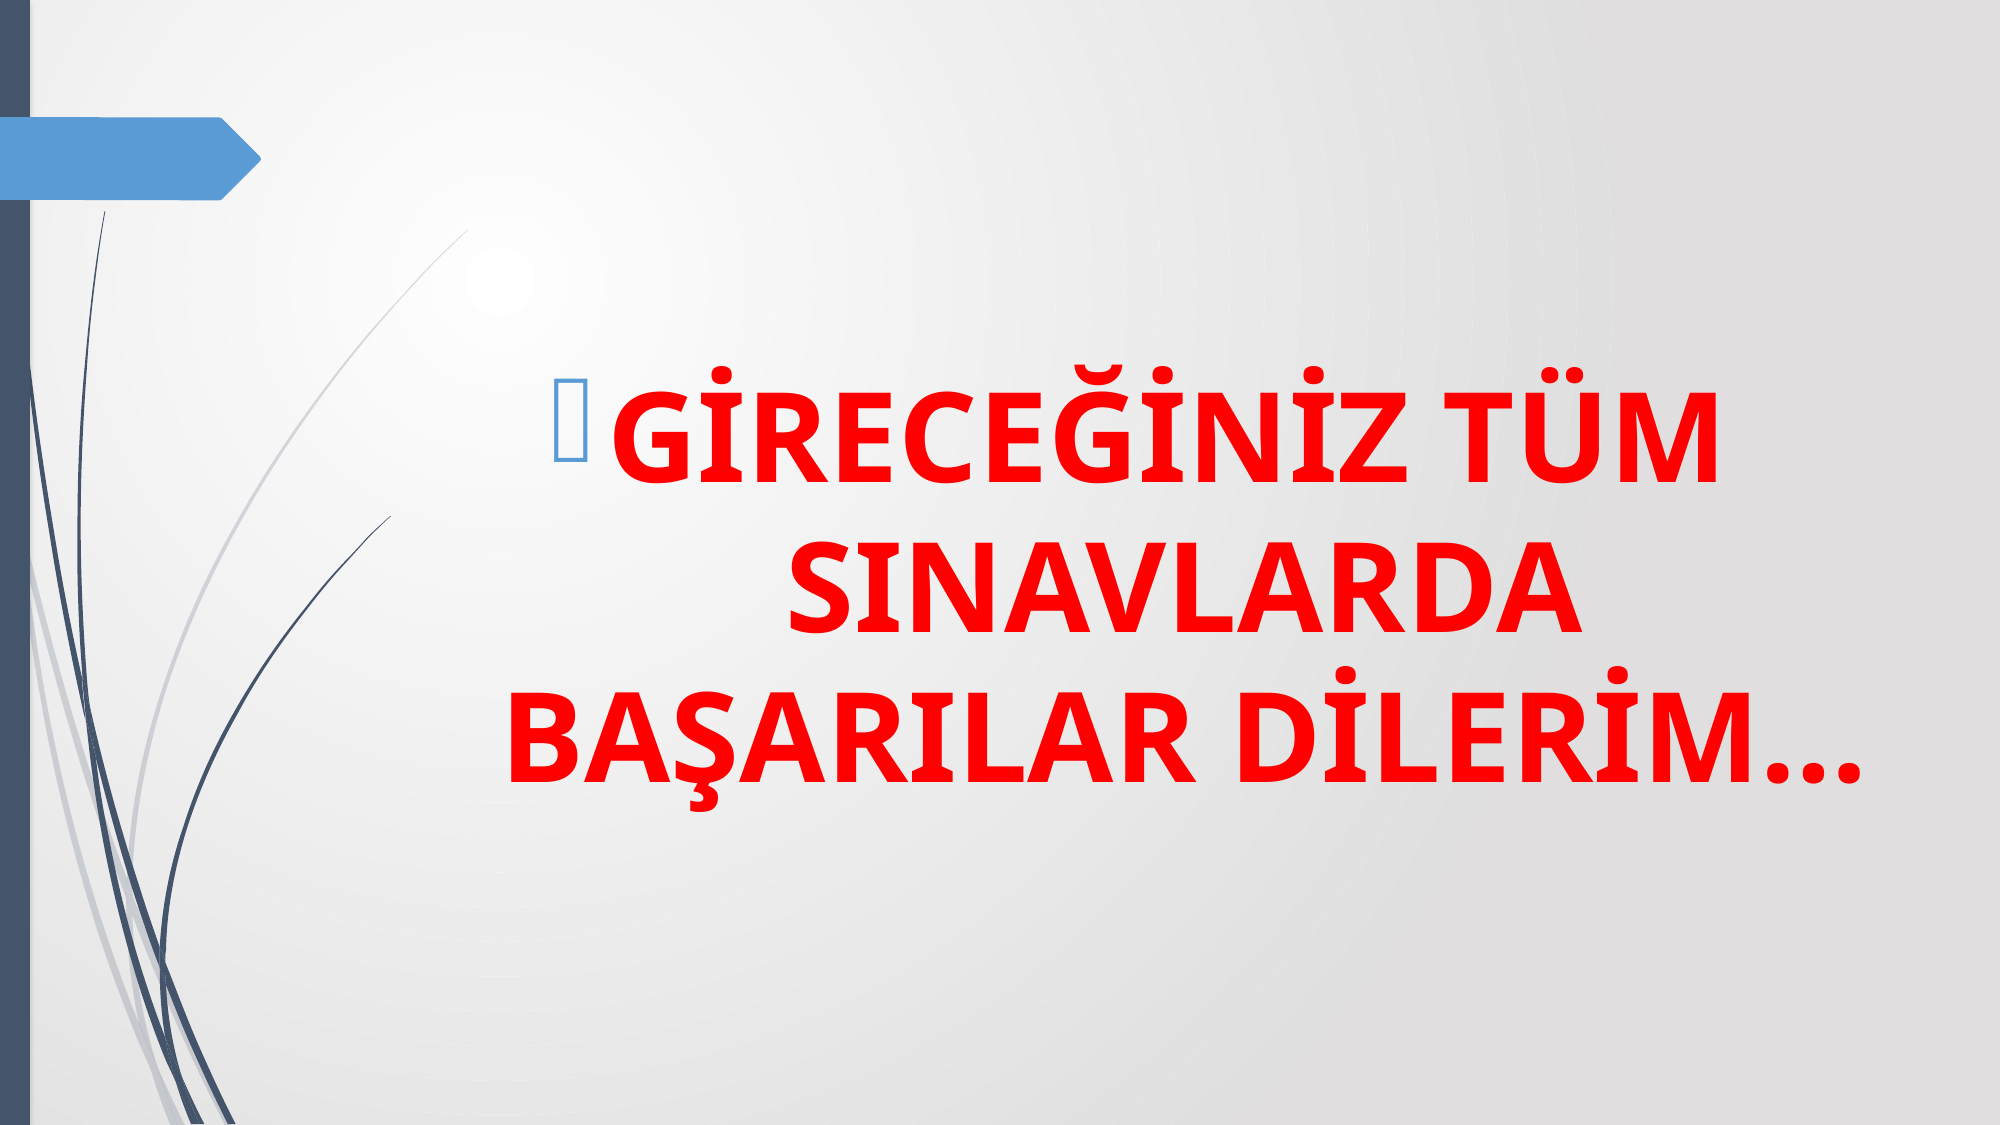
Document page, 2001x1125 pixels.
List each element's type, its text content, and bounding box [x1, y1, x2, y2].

list GİRECEĞİNİZ TÜM SINAVLARDA BAŞARILAR DİLERİM… [424, 350, 1888, 970]
